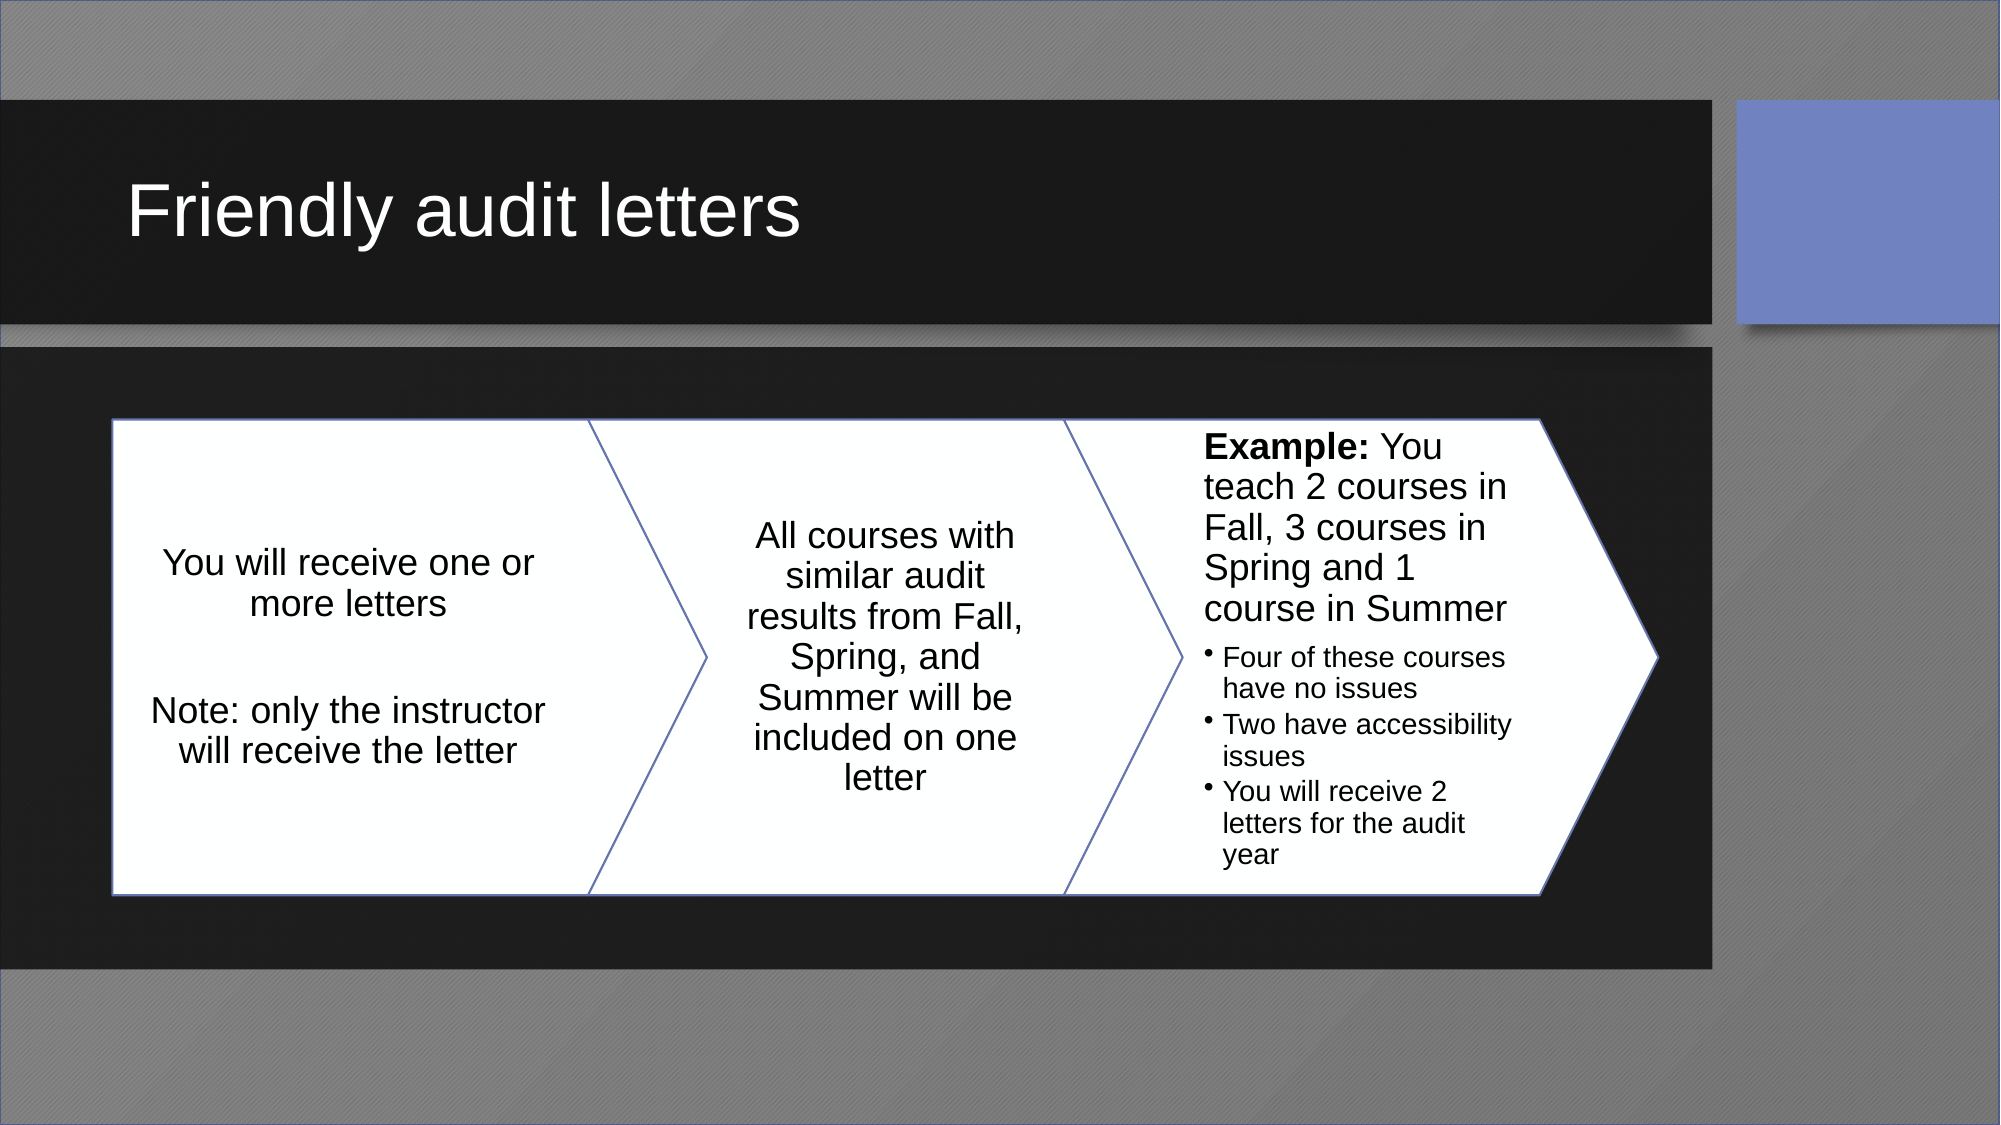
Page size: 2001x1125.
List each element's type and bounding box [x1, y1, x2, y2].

picture [0, 0, 2000, 1125]
list [111, 397, 1660, 917]
